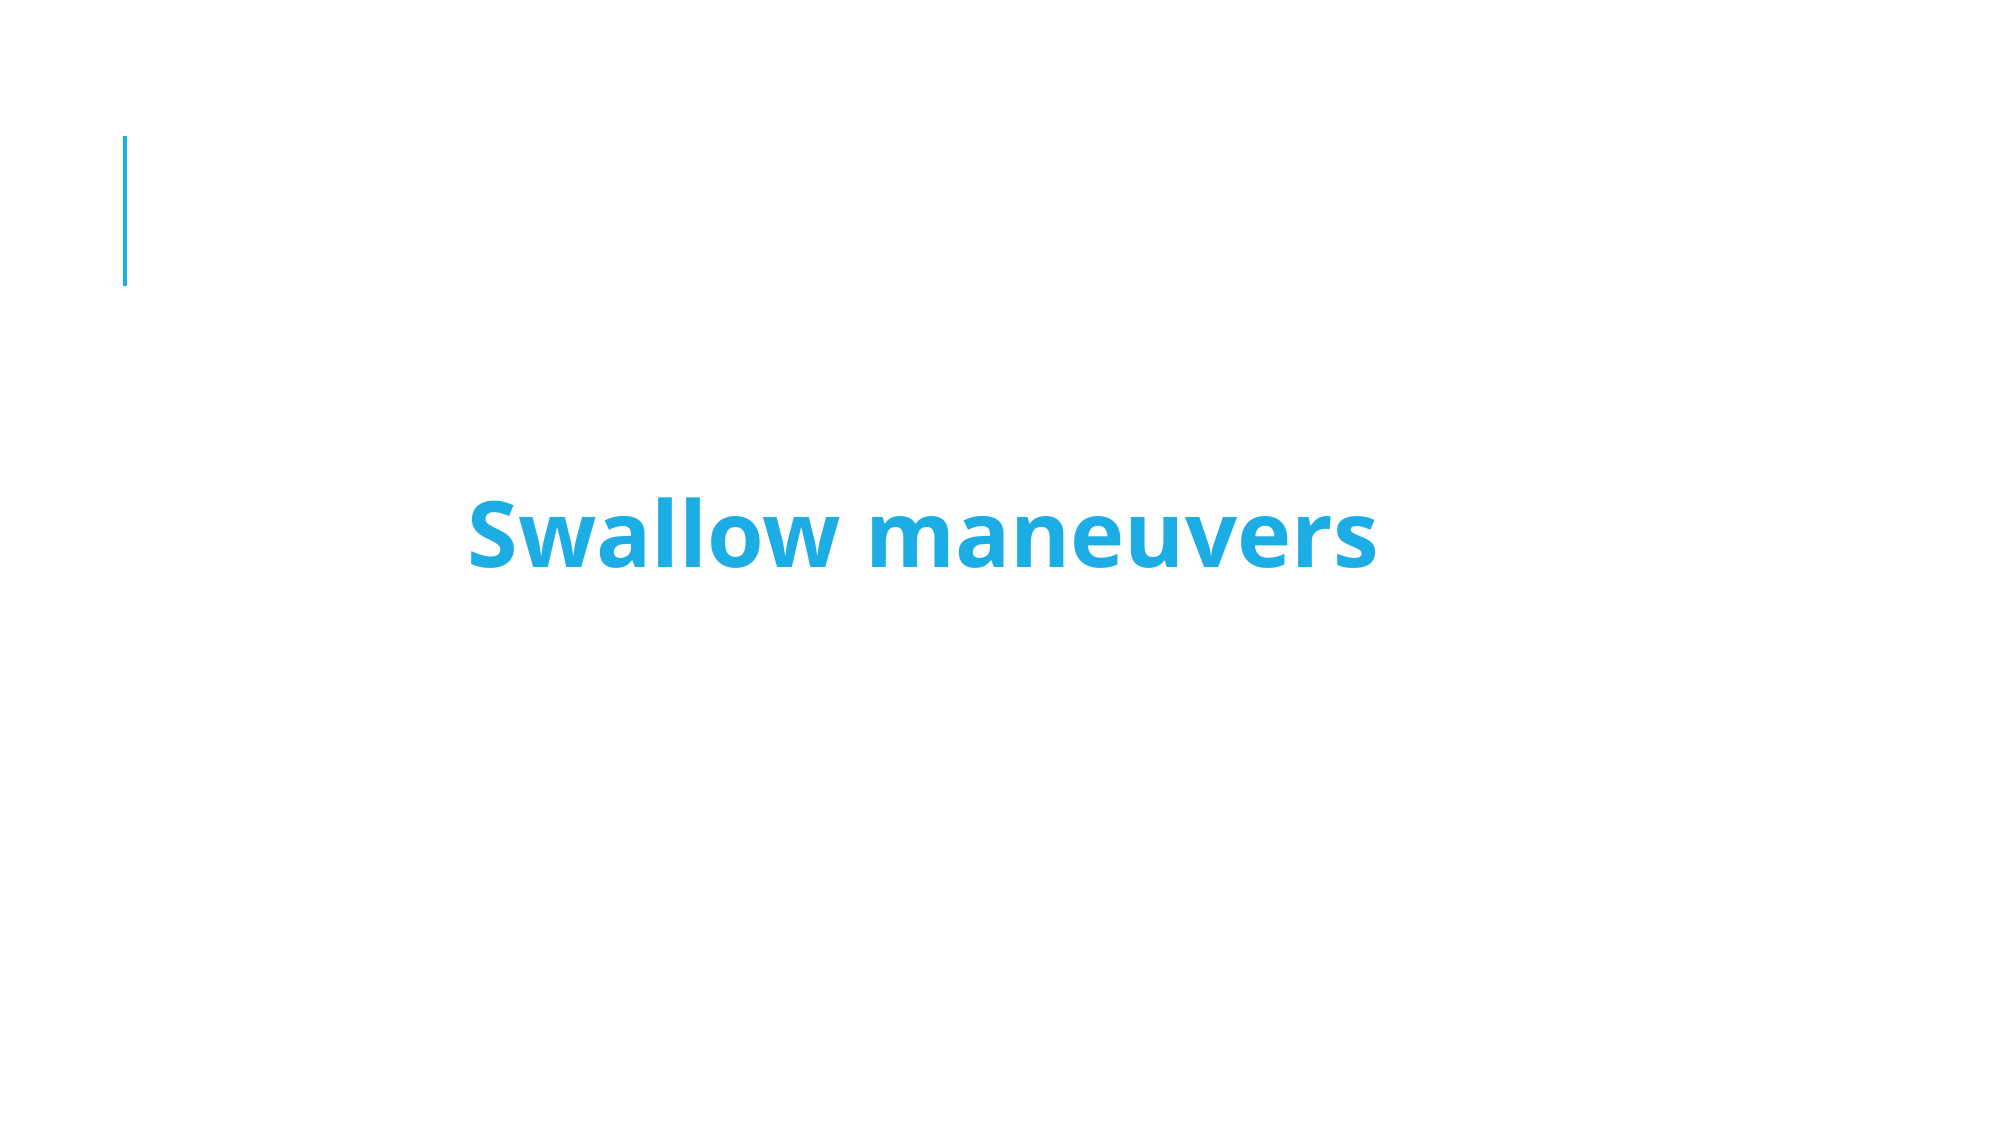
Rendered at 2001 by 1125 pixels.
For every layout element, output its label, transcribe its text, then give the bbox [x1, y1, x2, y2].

list Swallow maneuvers [126, 341, 1721, 1002]
